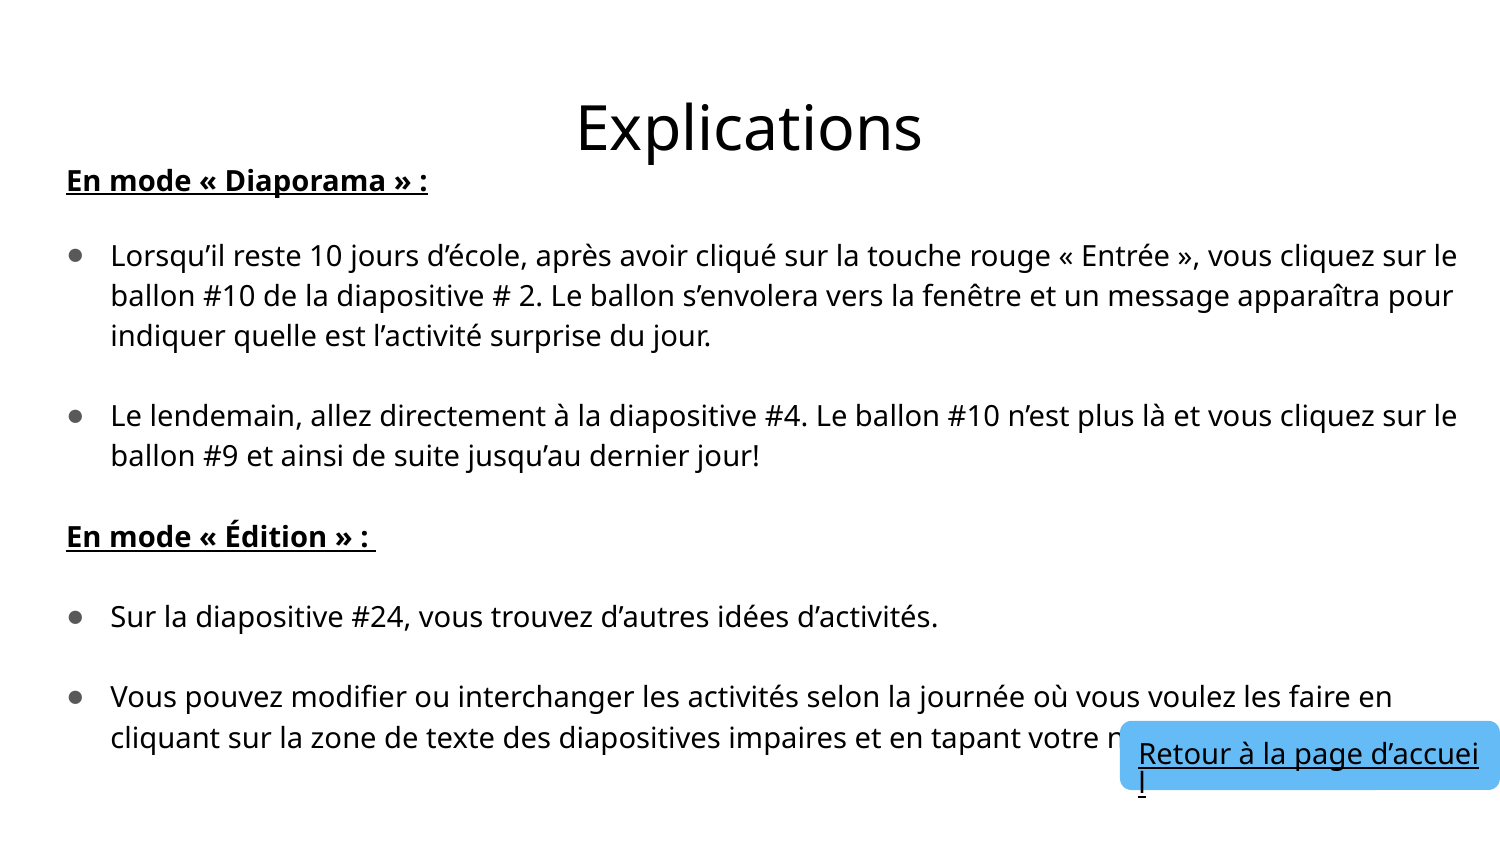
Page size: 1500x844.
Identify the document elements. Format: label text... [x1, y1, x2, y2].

list En mode « Diaporama » : Lorsqu’il reste 10 jours d’école, après avoir cliqué sur la touche rouge « Entrée », vous cliquez sur le ballon #10 de la diapositive # 2. Le ballon s’envolera vers la fenêtre et un message apparaîtra pour indiquer quelle est l’activité surprise du jour. Le lendemain, allez directement à la diapositive #4. Le ballon #10 n’est plus là et vous cliquez sur le ballon #9 et ainsi de suite jusqu’au dernier jour! En mode « Édition » : Sur la diapositive #24, vous trouvez d’autres idées d’activités. Vous pouvez modifier ou interchanger les activités selon la journée où vous voulez les faire en cliquant sur la zone de texte des diapositives impaires et en tapant votre nouvelle phrase. [51, 141, 1486, 703]
title Explications [51, 72, 1449, 141]
text_box Retour à la page d’accueil [1119, 720, 1500, 791]
